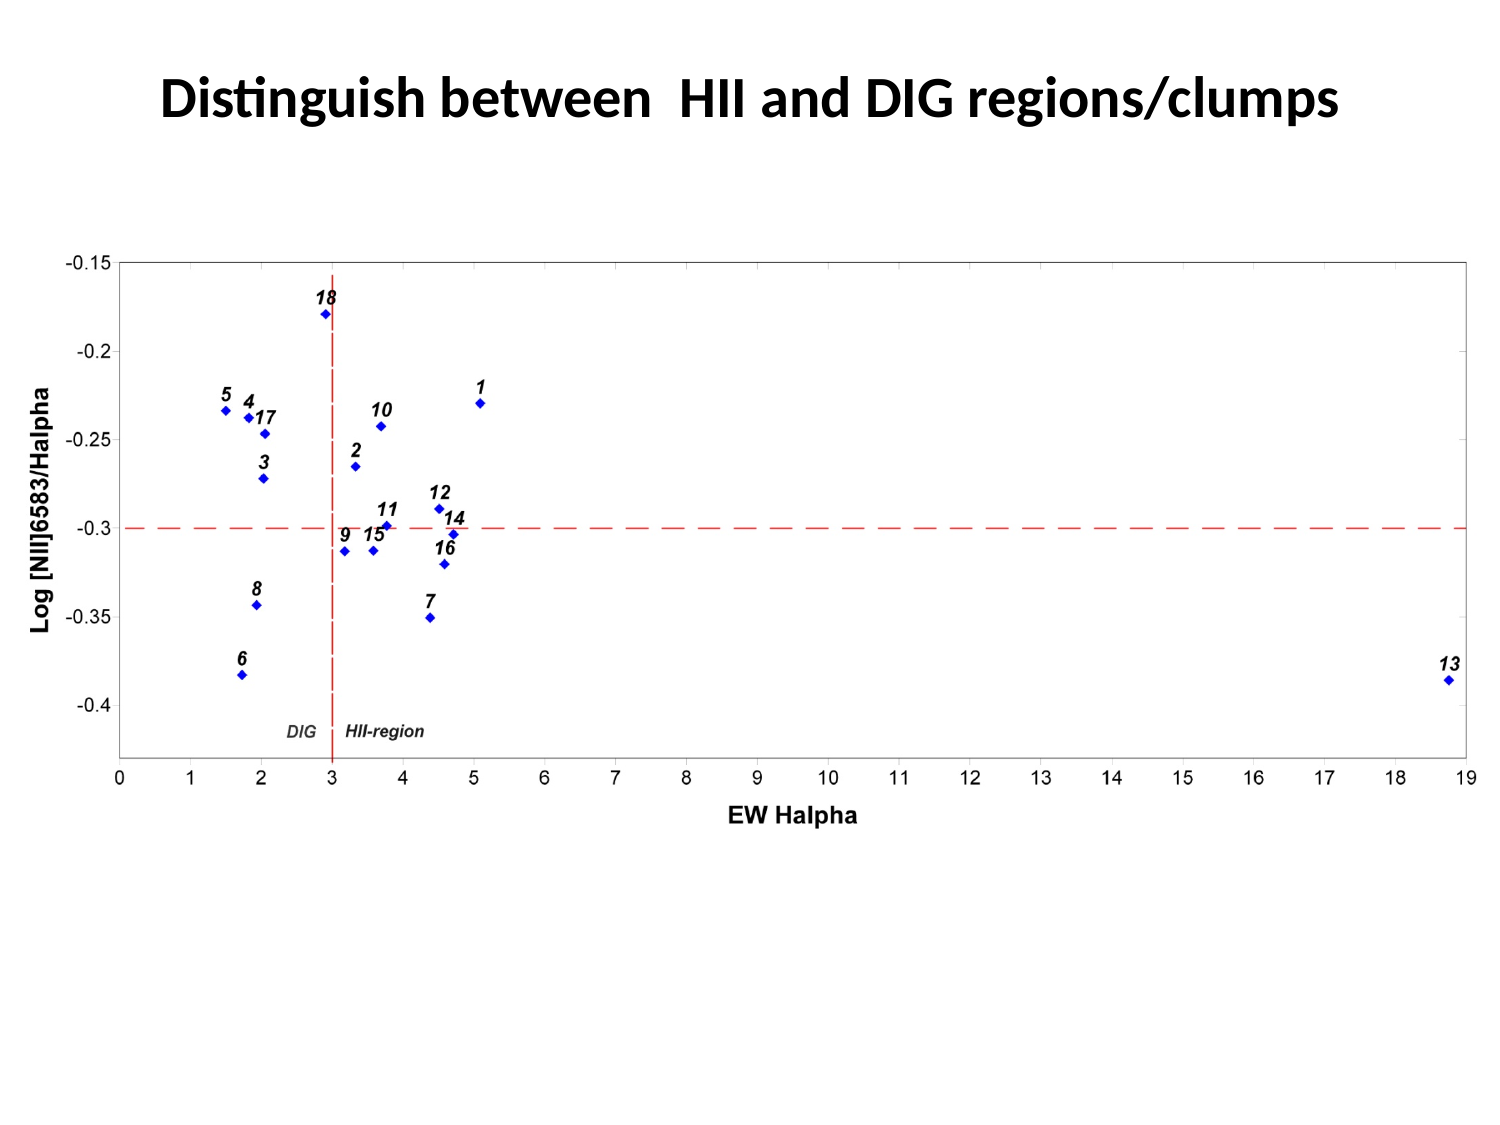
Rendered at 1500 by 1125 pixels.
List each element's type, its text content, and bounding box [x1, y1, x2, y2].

title Distinguish between HII and DIG regions/clumps [75, 0, 1425, 188]
picture [24, 251, 1477, 854]
